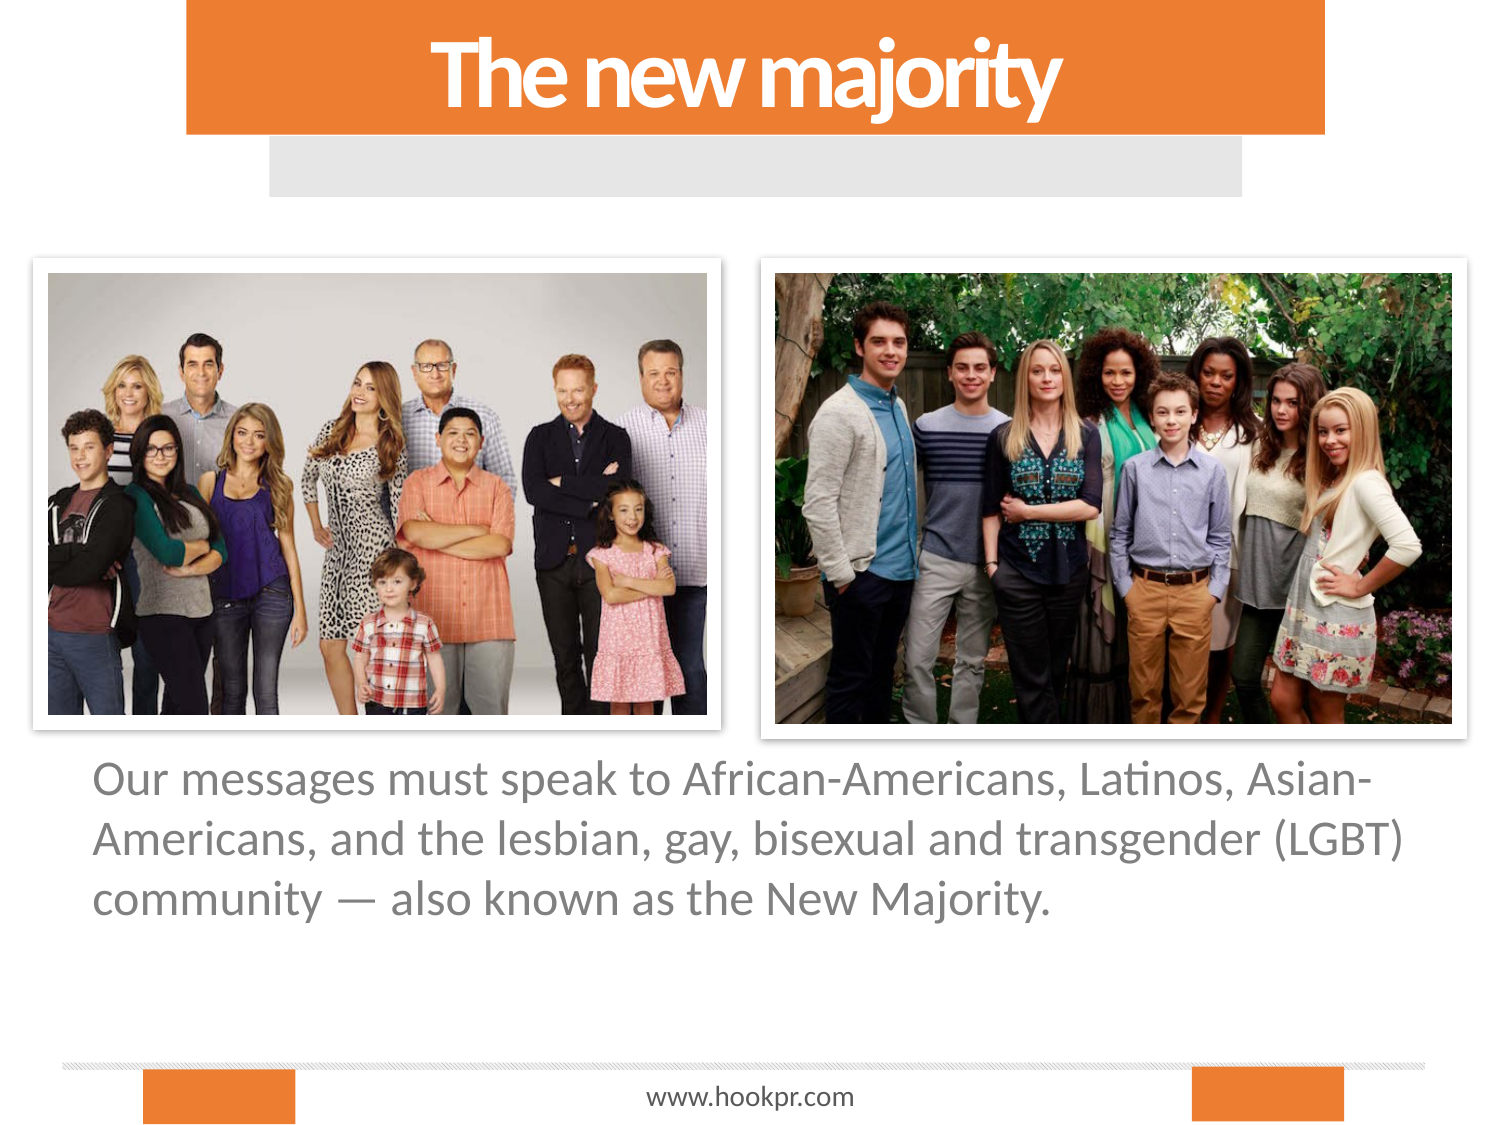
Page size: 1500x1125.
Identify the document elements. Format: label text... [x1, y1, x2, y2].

picture [47, 272, 707, 716]
footer www.hookpr.com [497, 1065, 1004, 1125]
text_box Our messages must speak to African-Americans, Latinos, Asian-Americans, and the lesbian, gay, bisexual and transgender (LGBT) community — also known as the New Majority. [77, 738, 1460, 934]
picture [775, 272, 1452, 724]
text_box [269, 136, 1243, 197]
text_box The new majority [186, 0, 1325, 135]
